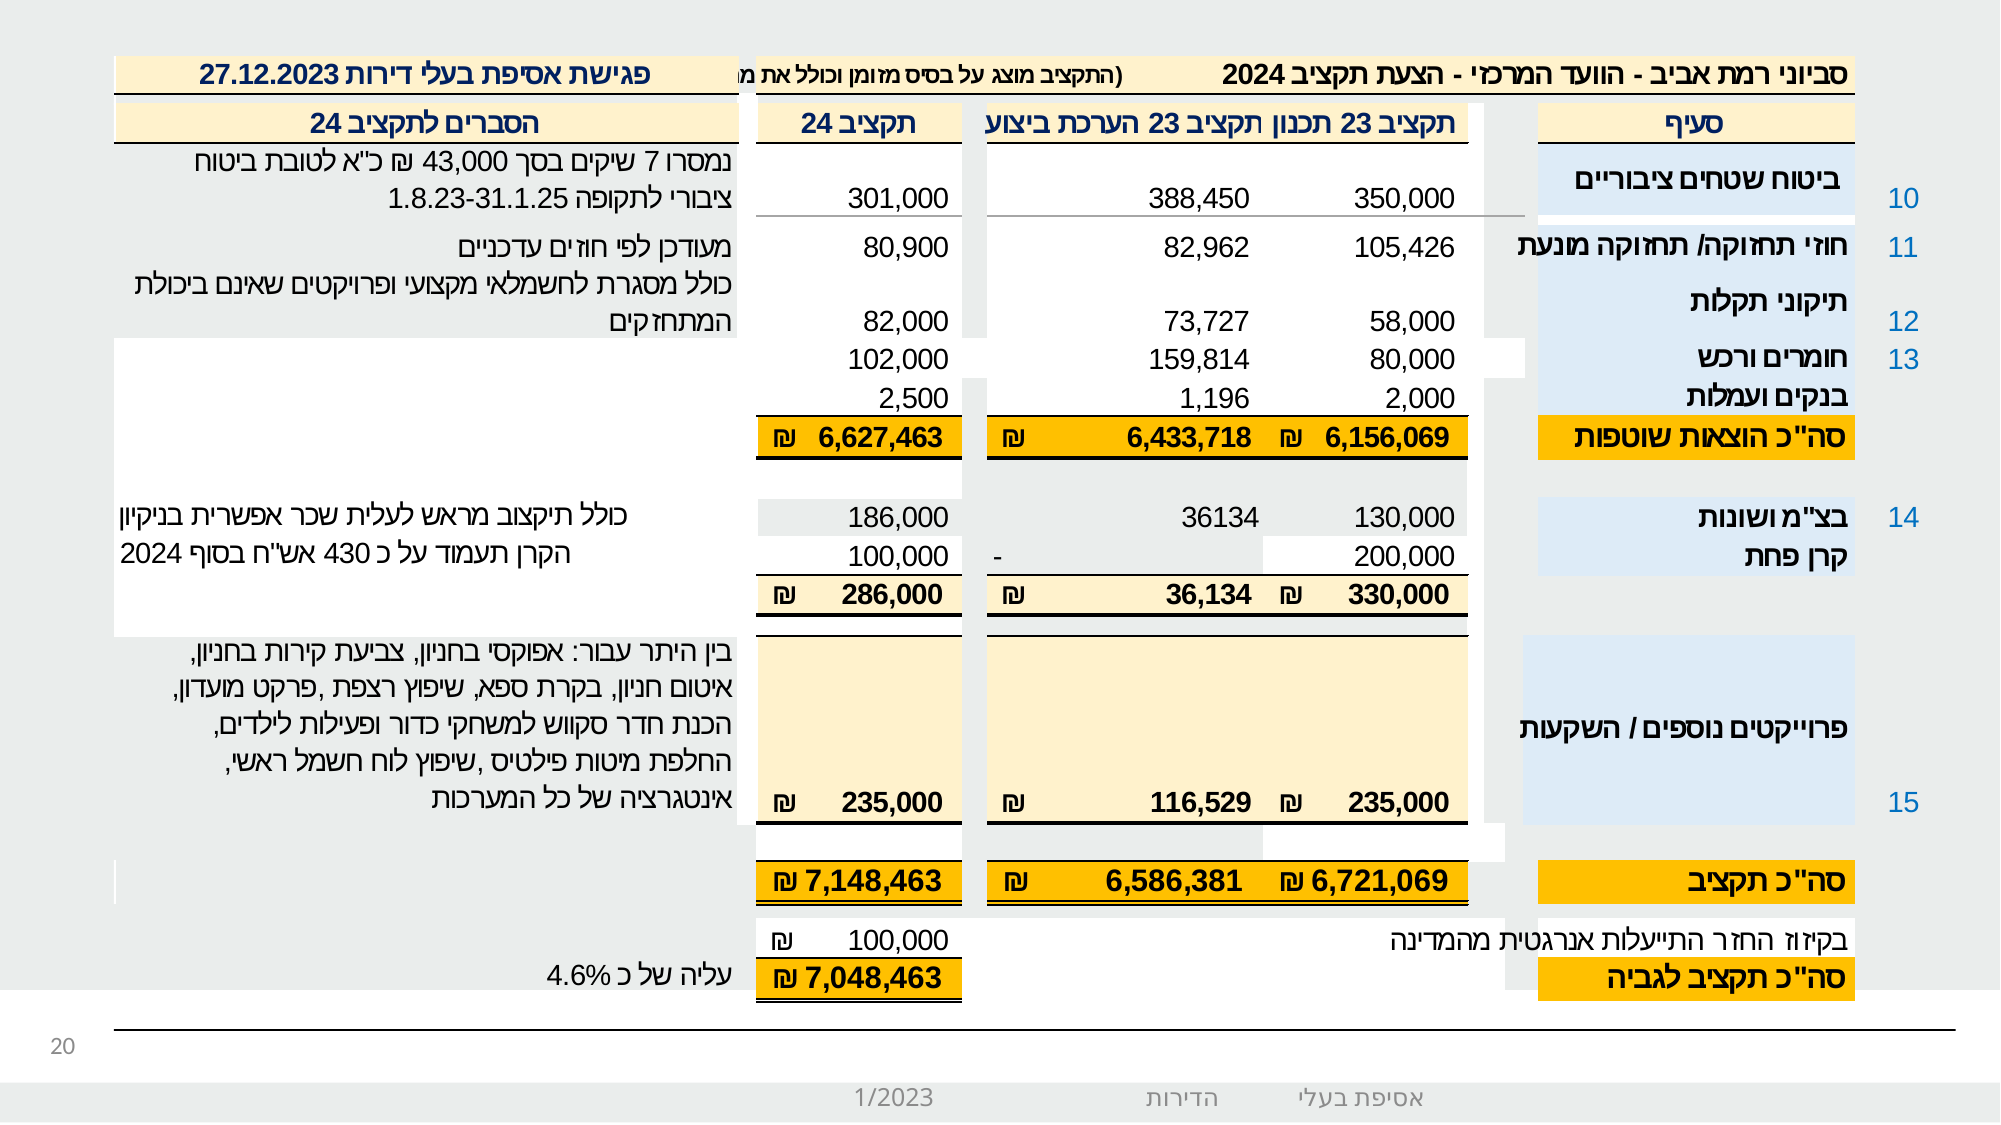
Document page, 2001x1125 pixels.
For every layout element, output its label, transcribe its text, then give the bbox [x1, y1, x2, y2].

picture [113, 54, 1958, 1033]
slide_number 20 [11, 1014, 114, 1076]
footer אסיפת בעלי הדירות 1/2023 [662, 1075, 1338, 1123]
